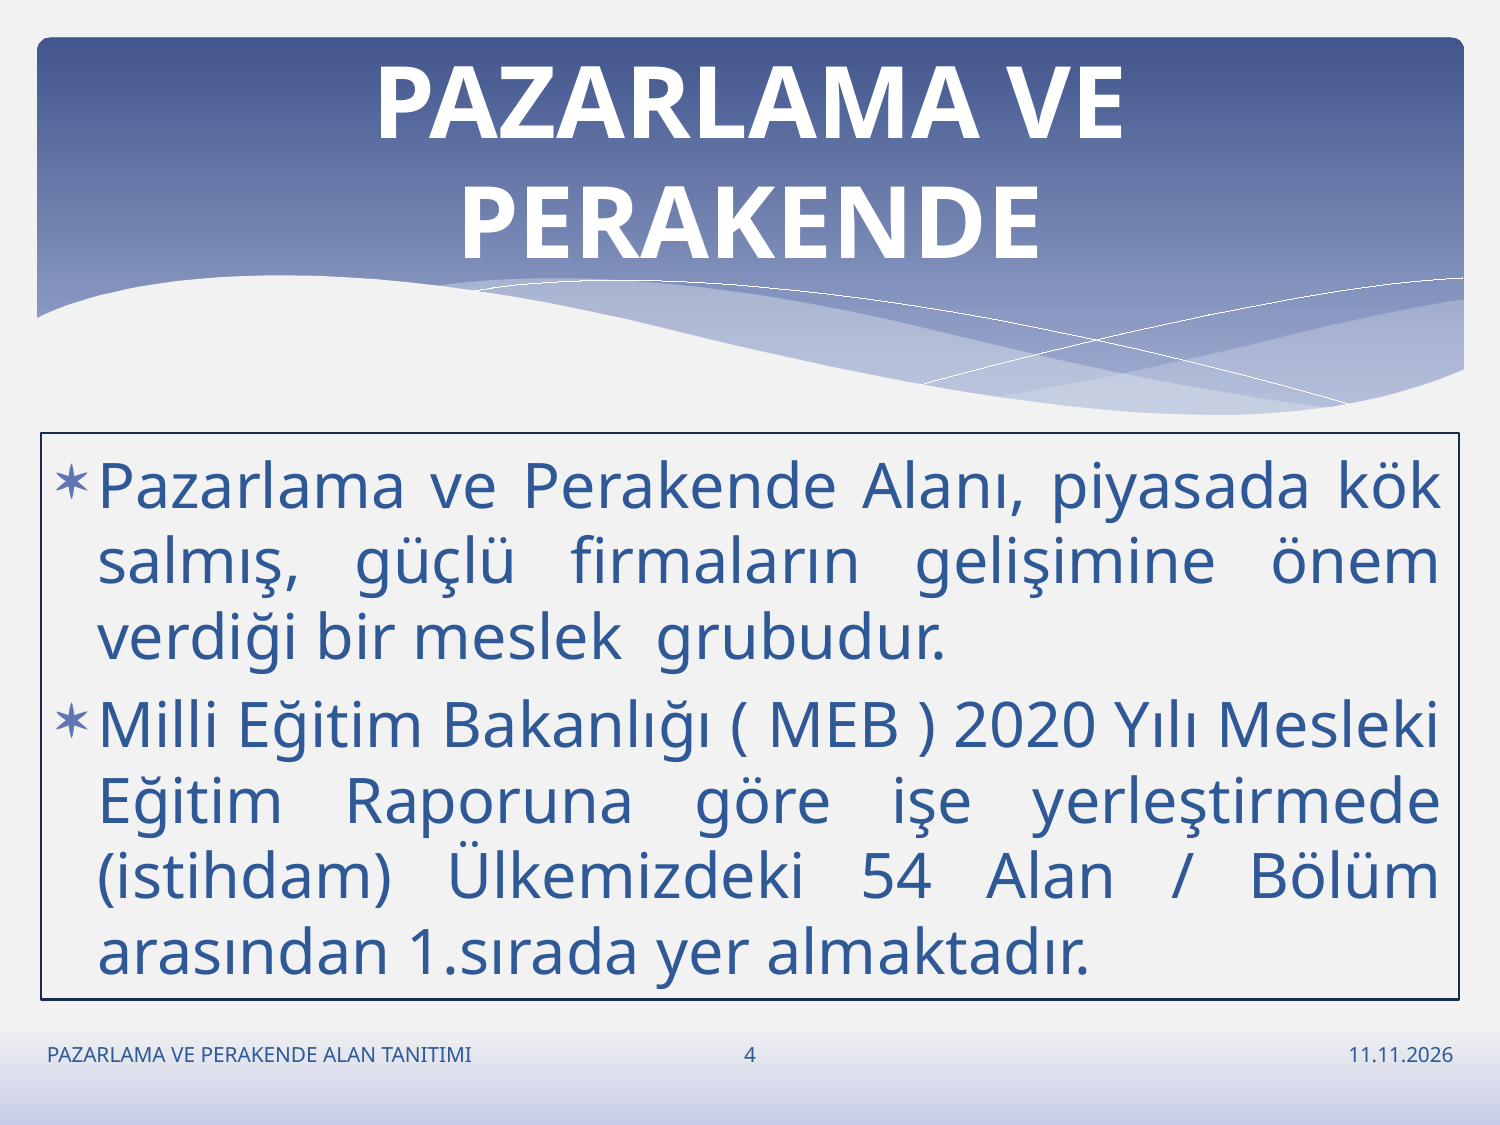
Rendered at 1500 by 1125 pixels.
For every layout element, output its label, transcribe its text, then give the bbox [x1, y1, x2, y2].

list Pazarlama ve Perakende Alanı, piyasada kök salmış, güçlü firmaların gelişimine önem verdiği bir meslek grubudur. Milli Eğitim Bakanlığı ( MEB ) 2020 Yılı Mesleki Eğitim Raporuna göre işe yerleştirmede (istihdam) Ülkemizdeki 54 Alan / Bölüm arasından 1.sırada yer almaktadır. [41, 432, 1459, 1000]
title PAZARLAMA VE PERAKENDE [74, 55, 1426, 262]
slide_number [847, 1025, 1469, 1086]
slide_number 4 [654, 1025, 846, 1086]
footer PAZARLAMA VE PERAKENDE ALAN TANITIMI [31, 1025, 653, 1086]
